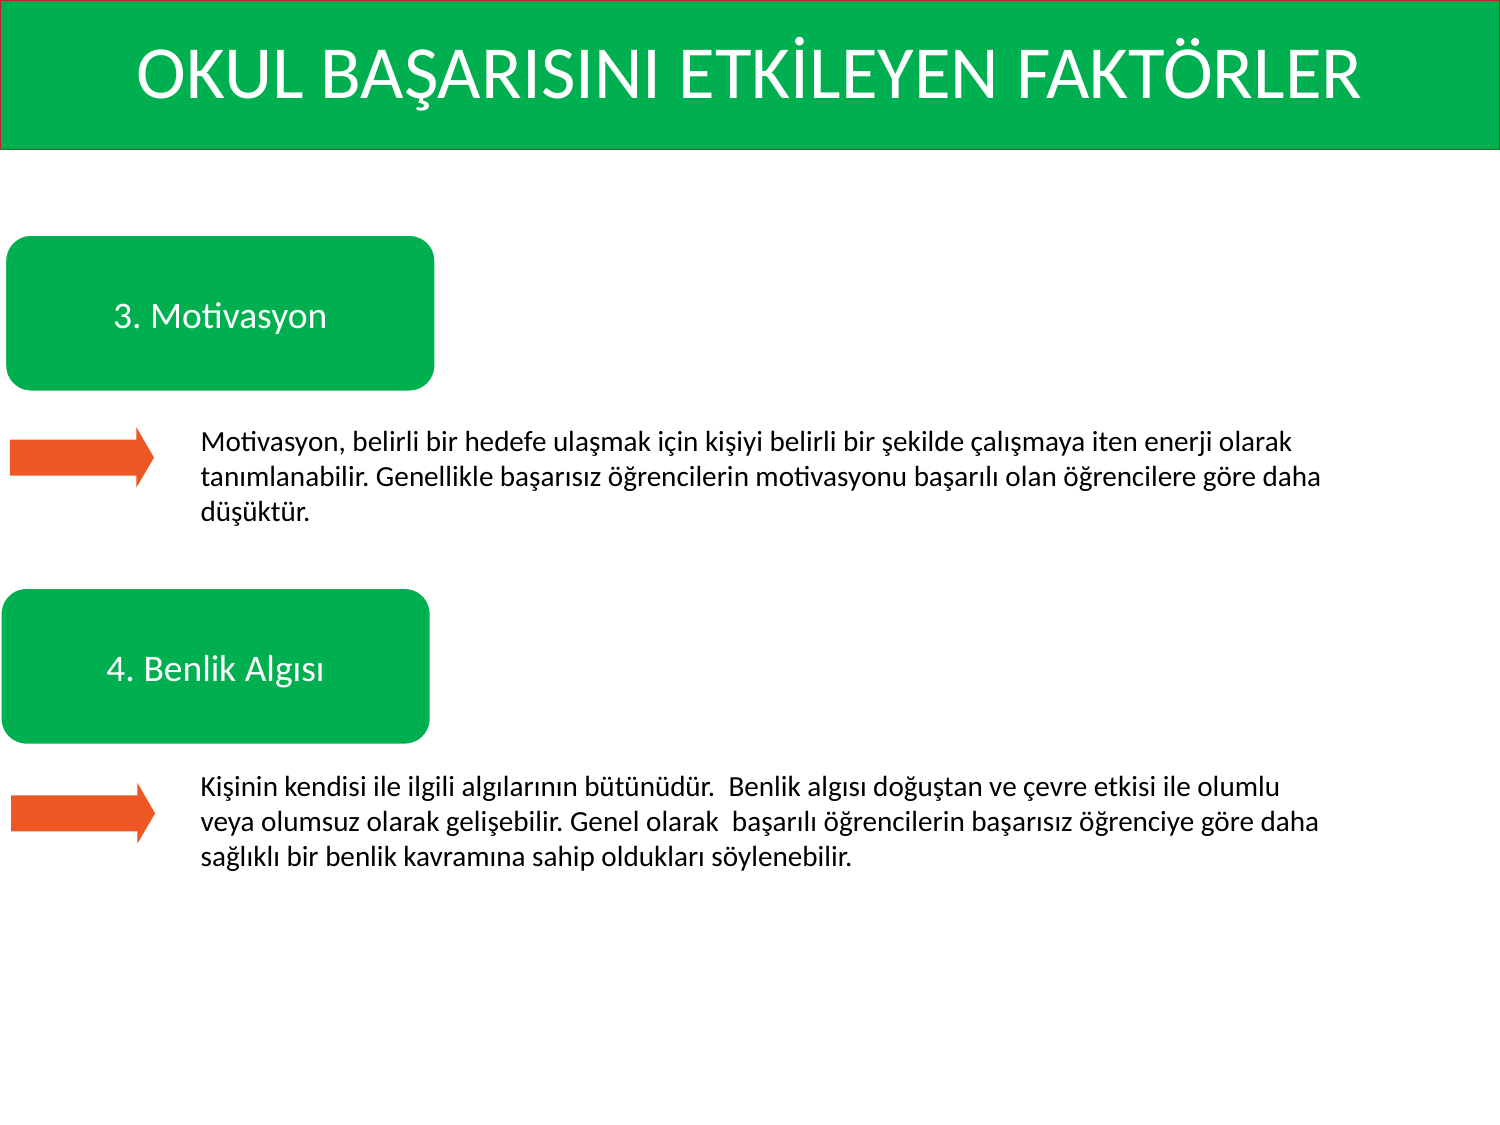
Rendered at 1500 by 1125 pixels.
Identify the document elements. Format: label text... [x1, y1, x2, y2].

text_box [11, 782, 156, 844]
text_box 3. Motivasyon [3, 232, 438, 394]
title OKUL BAŞARISINI ETKİLEYEN FAKTÖRLER [0, 0, 1500, 150]
text_box Motivasyon, belirli bir hedefe ulaşmak için kişiyi belirli bir şekilde çalışmaya iten enerji olarak tanımlanabilir. Genellikle başarısız öğrencilerin motivasyonu başarılı olan öğrencilere göre daha düşüktür. [185, 415, 1450, 535]
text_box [9, 427, 154, 488]
text_box 4. Benlik Algısı [0, 585, 433, 747]
text_box Kişinin kendisi ile ilgili algılarının bütünüdür. Benlik algısı doğuştan ve çevre etkisi ile olumlu veya olumsuz olarak gelişebilir. Genel olarak başarılı öğrencilerin başarısız öğrenciye göre daha sağlıklı bir benlik kavramına sahip oldukları söylenebilir. [185, 759, 1346, 880]
